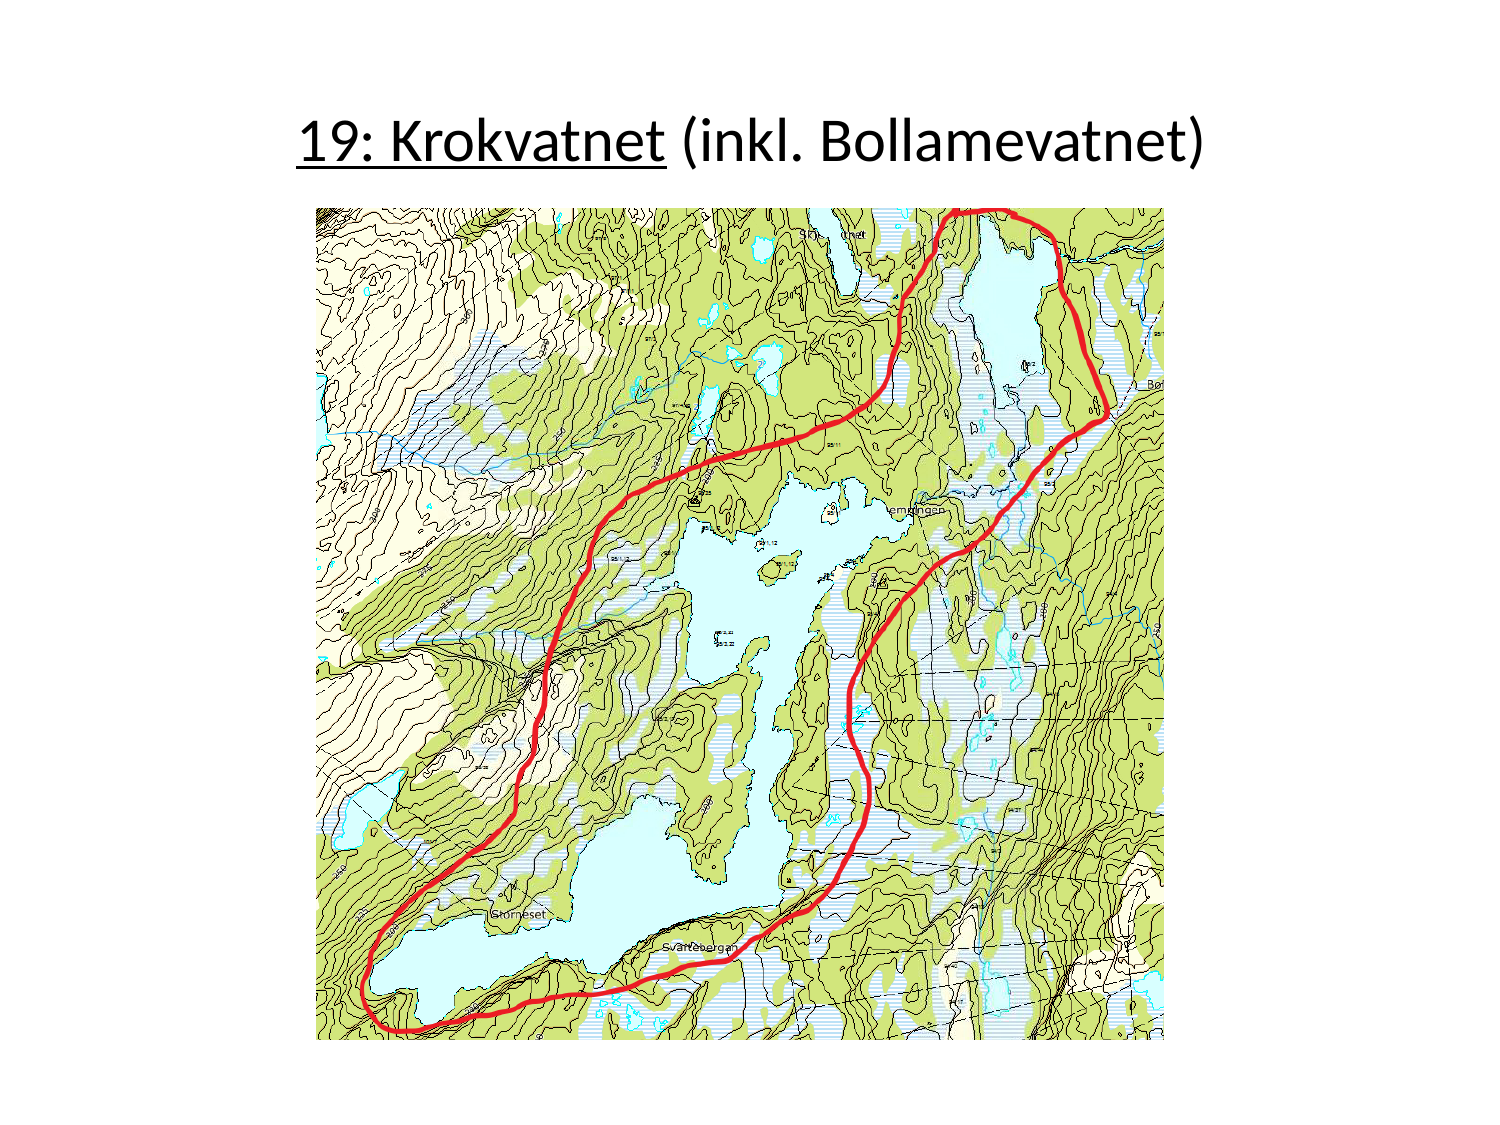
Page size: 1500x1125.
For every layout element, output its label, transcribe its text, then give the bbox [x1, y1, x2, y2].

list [316, 207, 1164, 1040]
title 19: Krokvatnet (inkl. Bollamevatnet) [76, 42, 1427, 231]
